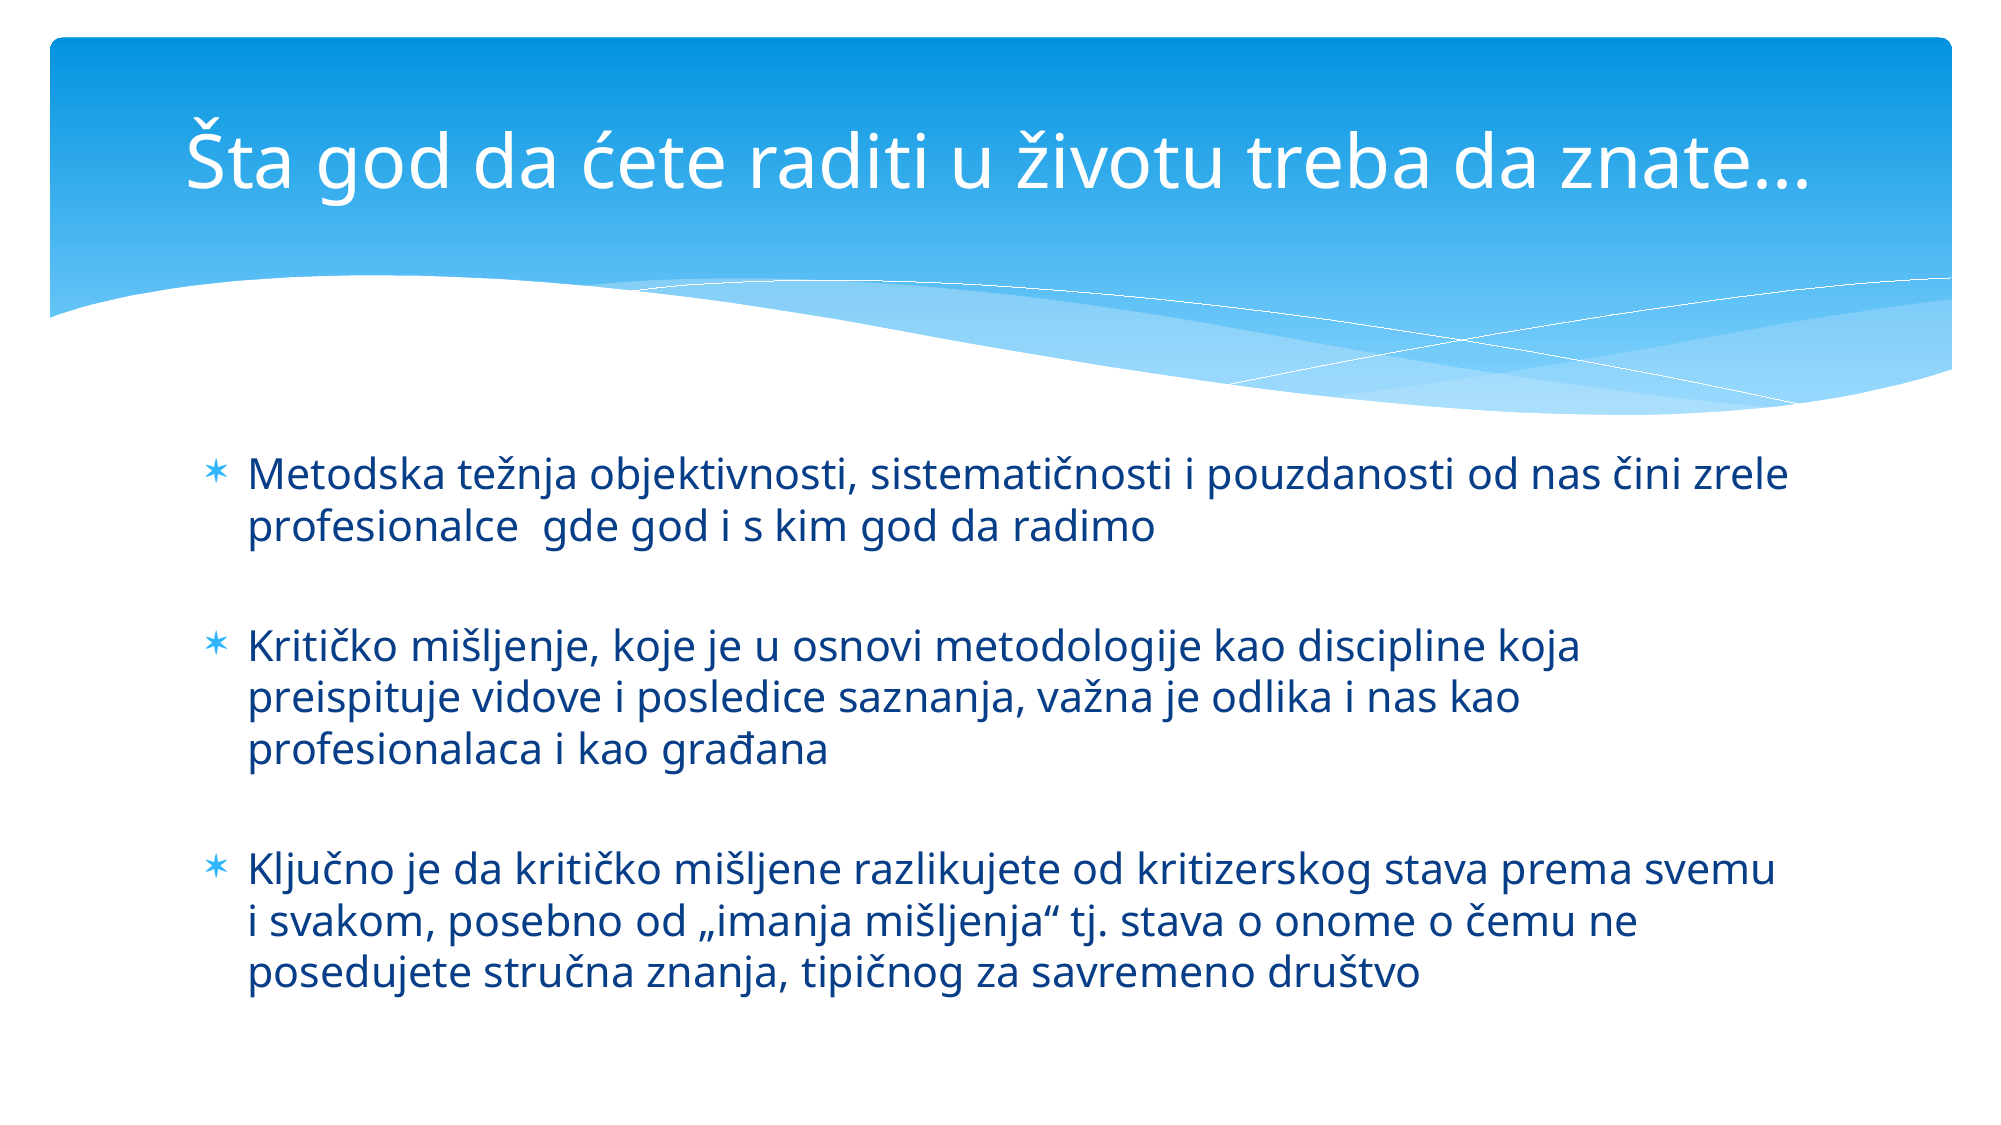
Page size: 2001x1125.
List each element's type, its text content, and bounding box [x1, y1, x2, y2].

list Metodska težnja objektivnosti, sistematičnosti i pouzdanosti od nas čini zrele profesionalce gde god i s kim god da radimo Kritičko mišljenje, koje je u osnovi metodologije kao discipline koja preispituje vidove i posledice saznanja, važna je odlika i nas kao profesionalaca i kao građana Ključno je da kritičko mišljene razlikujete od kritizerskog stava prema svemu i svakom, posebno od „imanja mišljenja“ tj. stava o onome o čemu ne posedujete stručna znanja, tipičnog za savremeno društvo [190, 438, 1812, 1005]
title Šta god da ćete raditi u životu treba da znate... [99, 55, 1900, 261]
